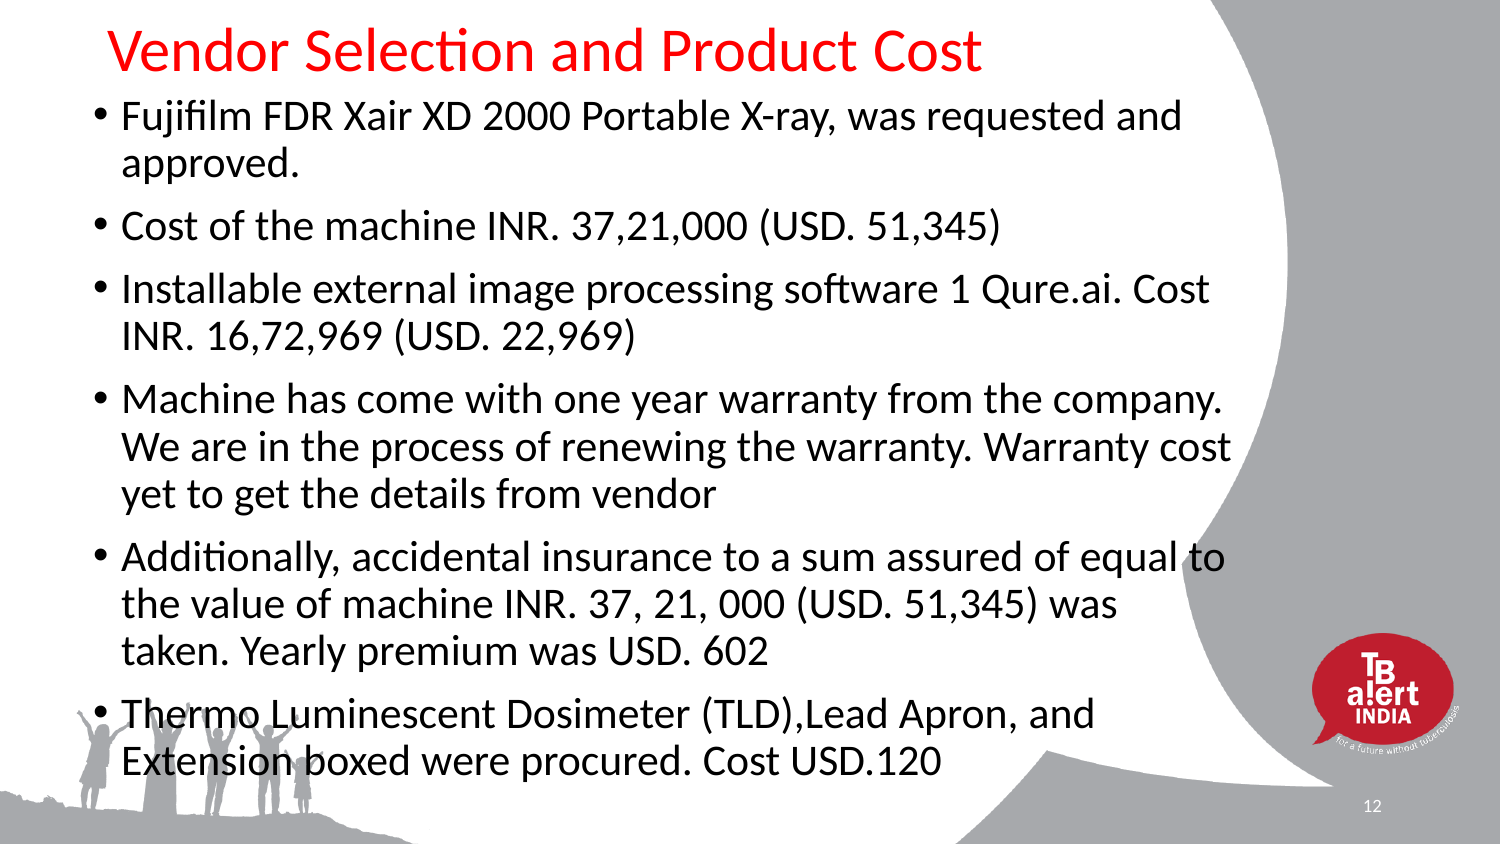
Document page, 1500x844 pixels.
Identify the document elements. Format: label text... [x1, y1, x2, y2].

list Fujifilm FDR Xair XD 2000 Portable X-ray, was requested and approved. Cost of the machine INR. 37,21,000 (USD. 51,345) Installable external image processing software 1 Qure.ai. Cost INR. 16,72,969 (USD. 22,969) Machine has come with one year warranty from the company. We are in the process of renewing the warranty. Warranty cost yet to get the details from vendor Additionally, accidental insurance to a sum assured of equal to the value of machine INR. 37, 21, 000 (USD. 51,345) was taken. Yearly premium was USD. 602 Thermo Luminescent Dosimeter (TLD),Lead Apron, and Extension boxed were procured. Cost USD.120 [78, 85, 1252, 725]
picture [0, 0, 1500, 844]
title Vendor Selection and Product Cost [92, 2, 1183, 85]
slide_number ‹#› [1059, 782, 1397, 827]
